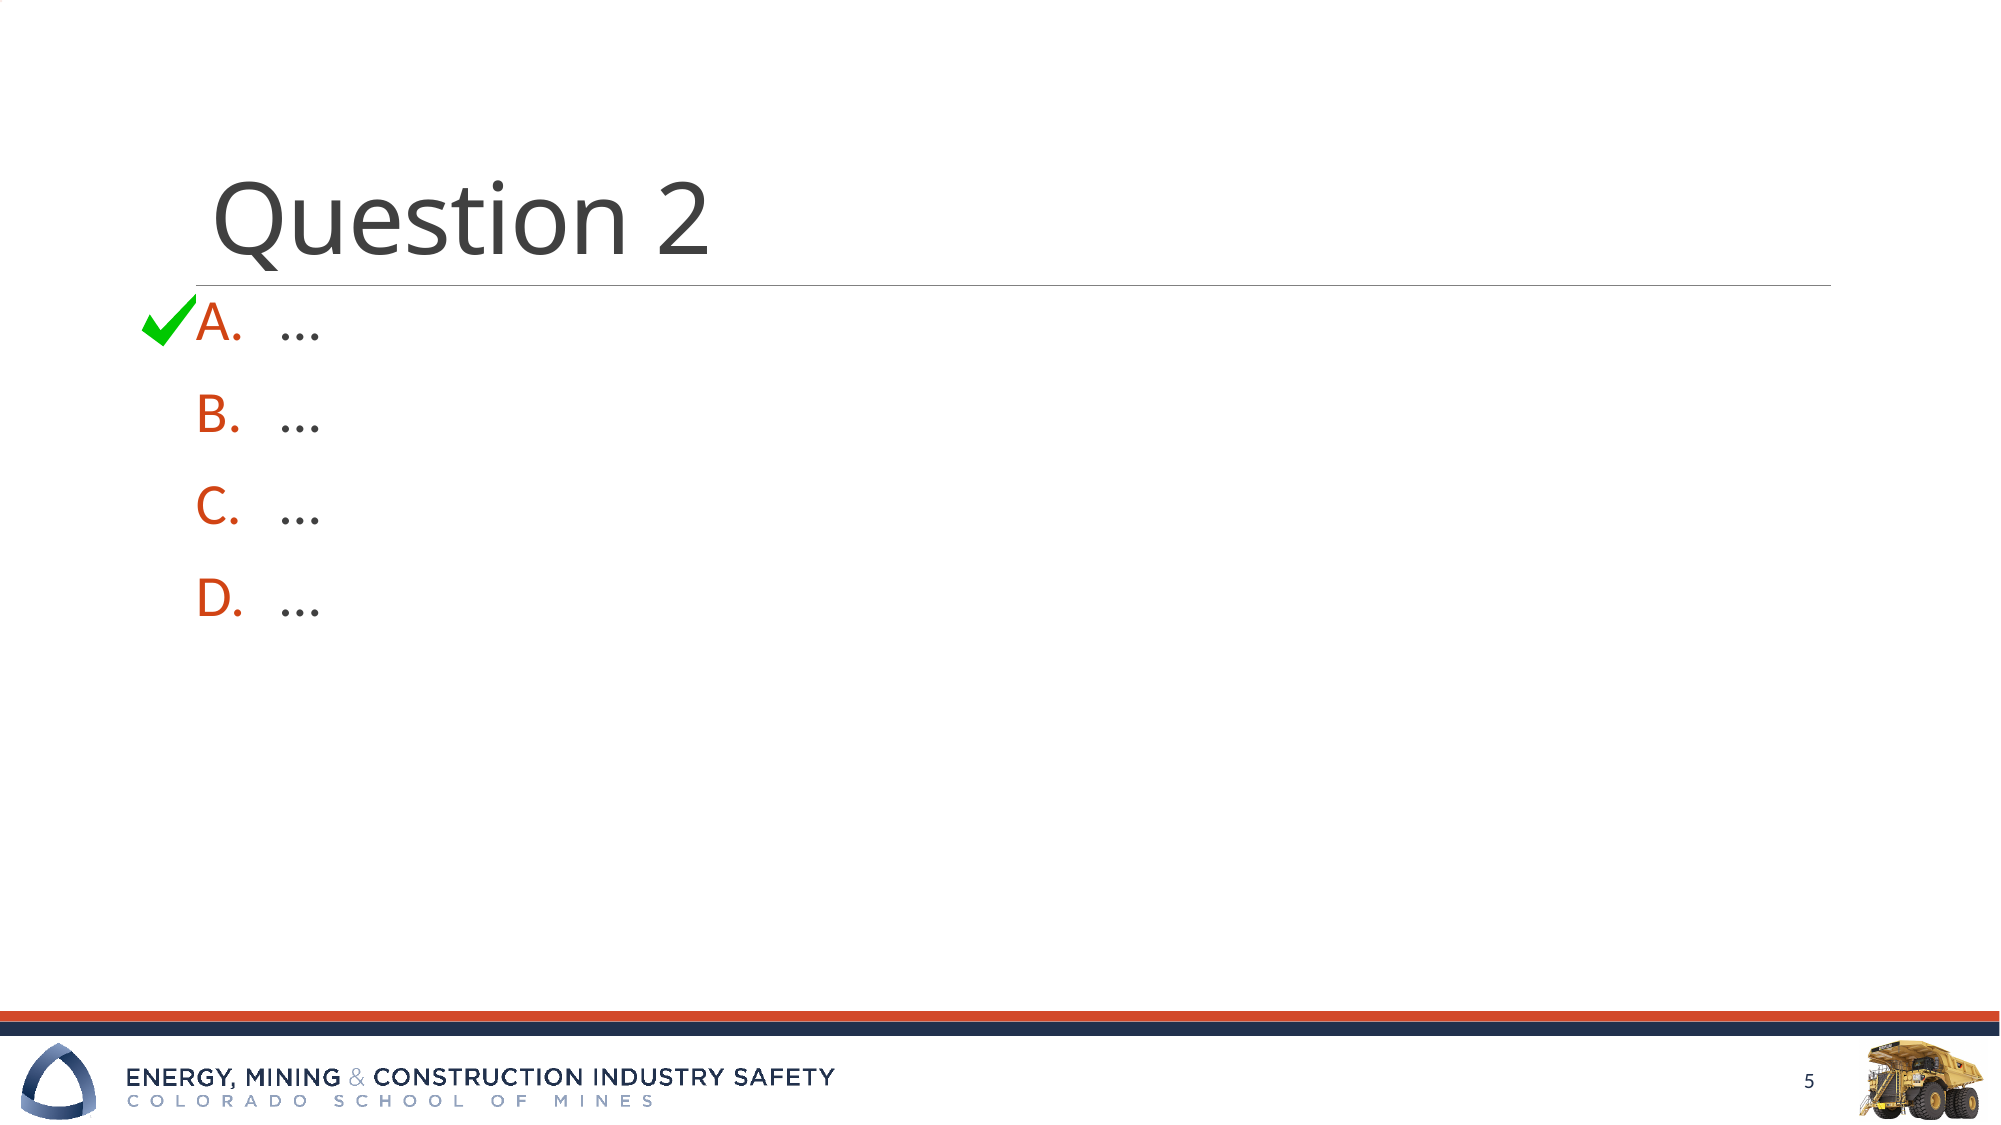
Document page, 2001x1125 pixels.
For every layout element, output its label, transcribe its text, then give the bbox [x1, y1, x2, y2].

picture [1859, 1038, 1988, 1122]
picture [20, 1042, 849, 1120]
title Question 2 [195, 78, 1830, 283]
slide_number 5 [1614, 1050, 1830, 1111]
list … … … … [195, 282, 1228, 899]
text_box [140, 292, 198, 348]
